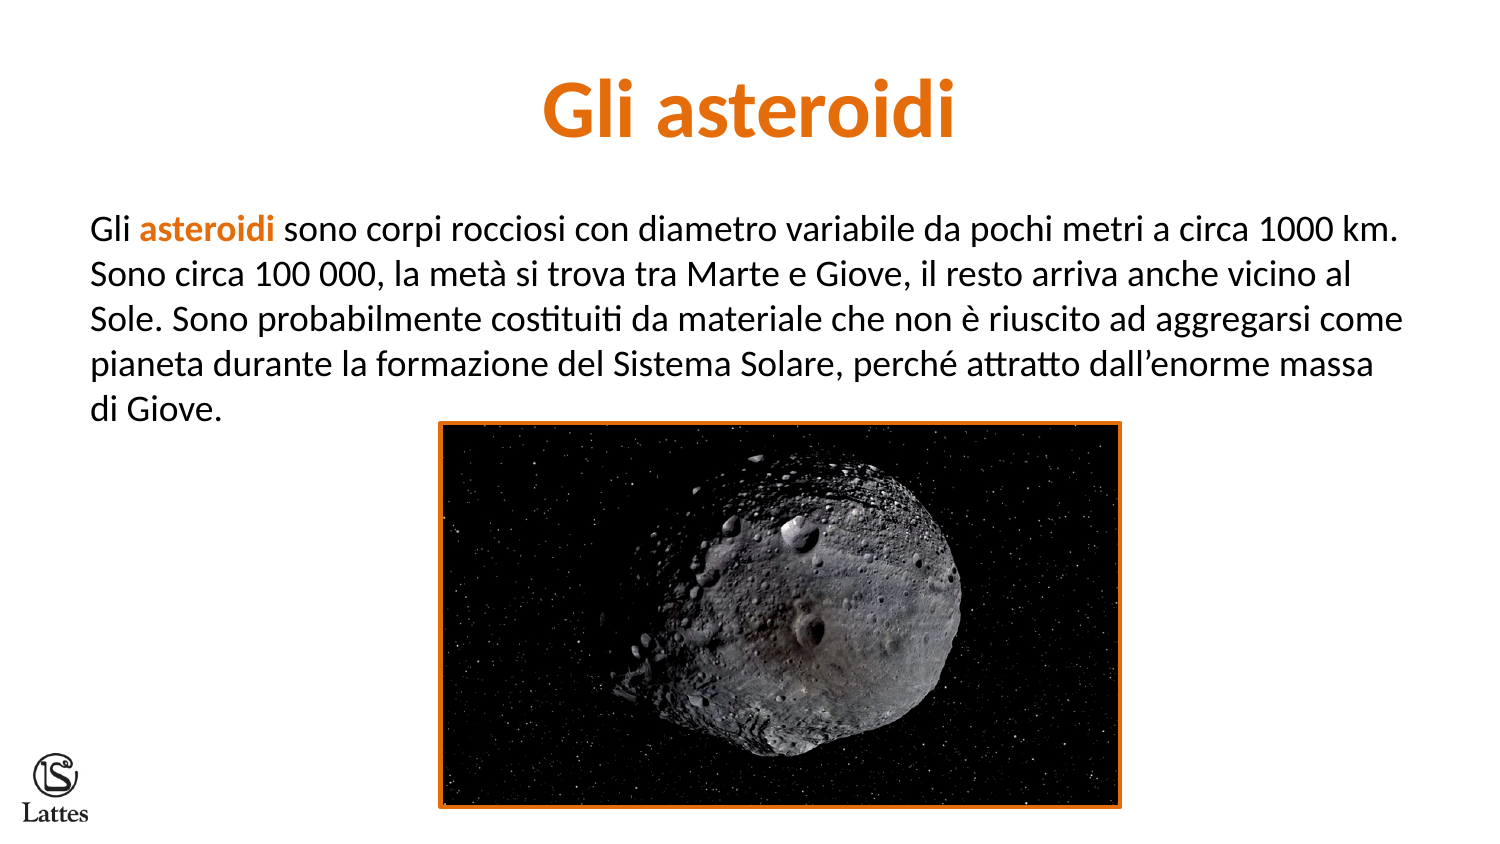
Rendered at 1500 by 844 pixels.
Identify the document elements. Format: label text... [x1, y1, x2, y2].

picture [21, 752, 88, 823]
picture [442, 424, 1118, 805]
title Gli asteroidi [75, 33, 1425, 175]
list Gli asteroidi sono corpi rocciosi con diametro variabile da pochi metri a circa 1000 km. Sono circa 100 000, la metà si trova tra Marte e Giove, il resto arriva anche vicino al Sole. Sono probabilmente costituiti da materiale che non è riuscito ad aggregarsi come pianeta durante la formazione del Sistema Solare, perché attratto dall’enorme massa di Giove. [75, 196, 1425, 682]
